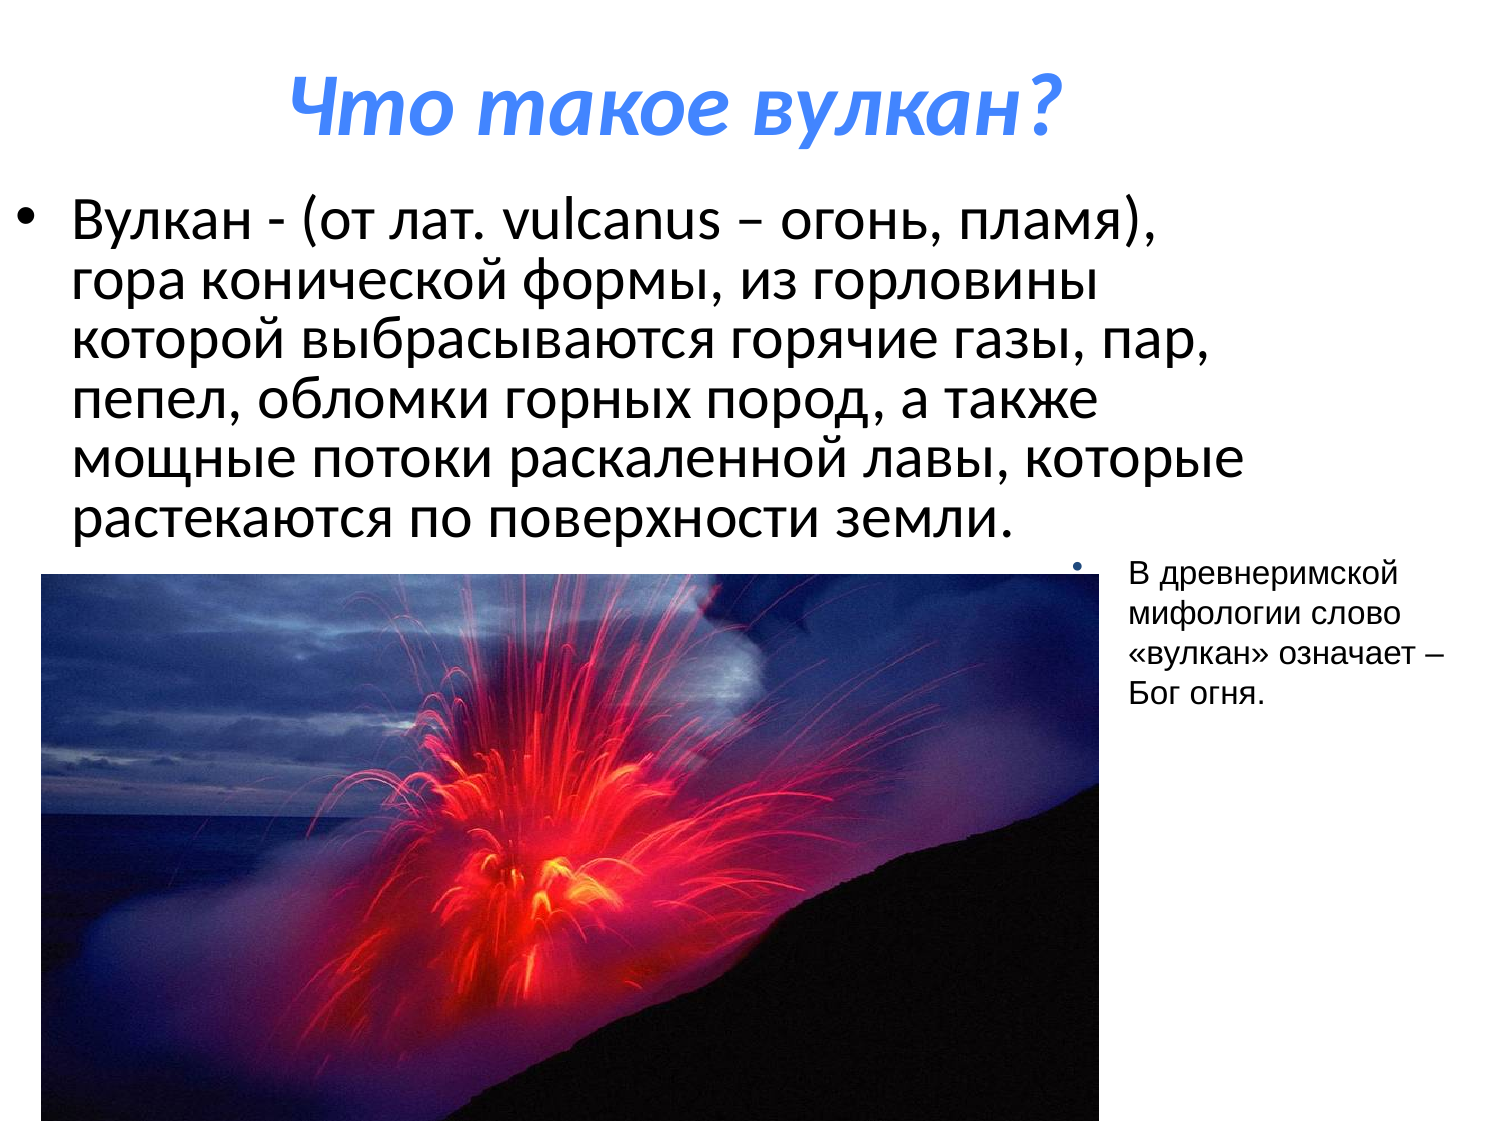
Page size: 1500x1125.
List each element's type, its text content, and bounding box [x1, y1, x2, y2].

list Вулкан - (от лат. vulcanus – огонь, пламя), гора конической формы, из горловины которой выбрасываются горячие газы, пар, пепел, обломки горных пород, а также мощные потоки раскаленной лавы, которые растекаются по поверхности земли. [0, 184, 1300, 563]
title Что такое вулкан? [0, 37, 1350, 162]
picture [41, 574, 1099, 1122]
text_box В древнеримской мифологии слово «вулкан» означает – Бог огня. [1057, 543, 1465, 1125]
